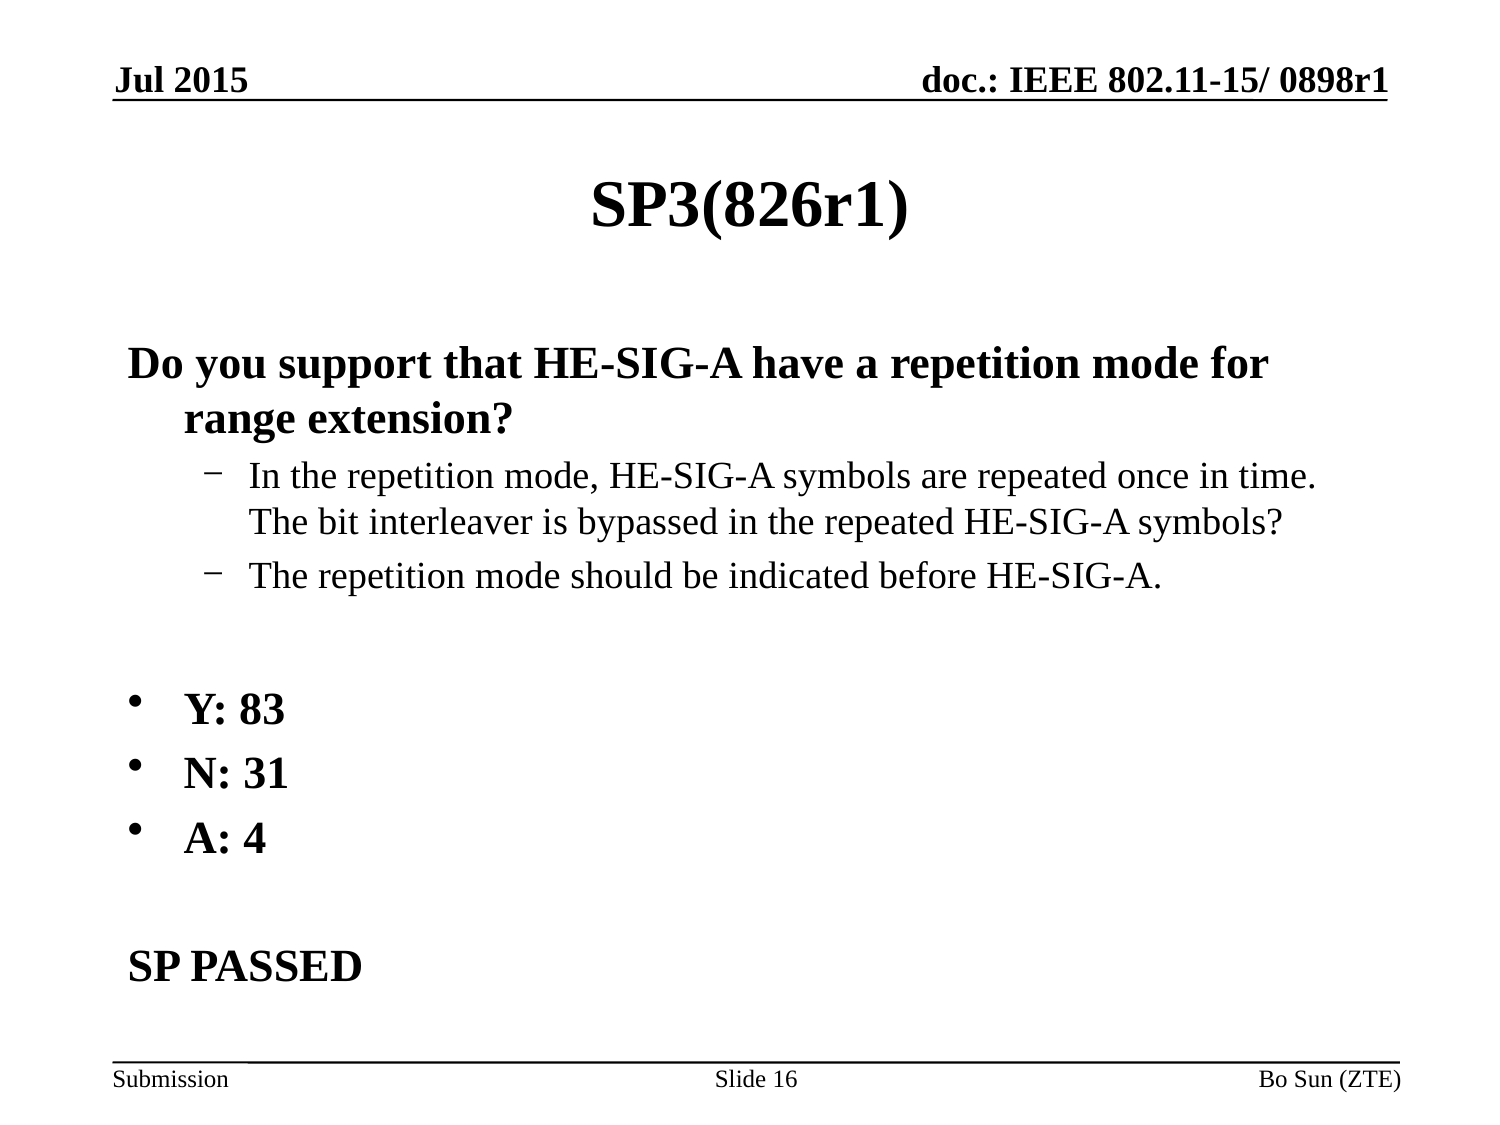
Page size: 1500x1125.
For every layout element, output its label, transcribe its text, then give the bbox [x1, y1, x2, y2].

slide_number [114, 54, 251, 101]
footer Bo Sun (ZTE) [1256, 1061, 1402, 1093]
slide_number Slide 16 [712, 1061, 800, 1093]
title SP3(826r1) [112, 112, 1388, 288]
list Do you support that HE-SIG-A have a repetition mode for range extension? In the repetition mode, HE-SIG-A symbols are repeated once in time. The bit interleaver is bypassed in the repeated HE-SIG-A symbols? The repetition mode should be indicated before HE-SIG-A. Y: 83 N: 31 A: 4 SP PASSED [112, 324, 1388, 1000]
